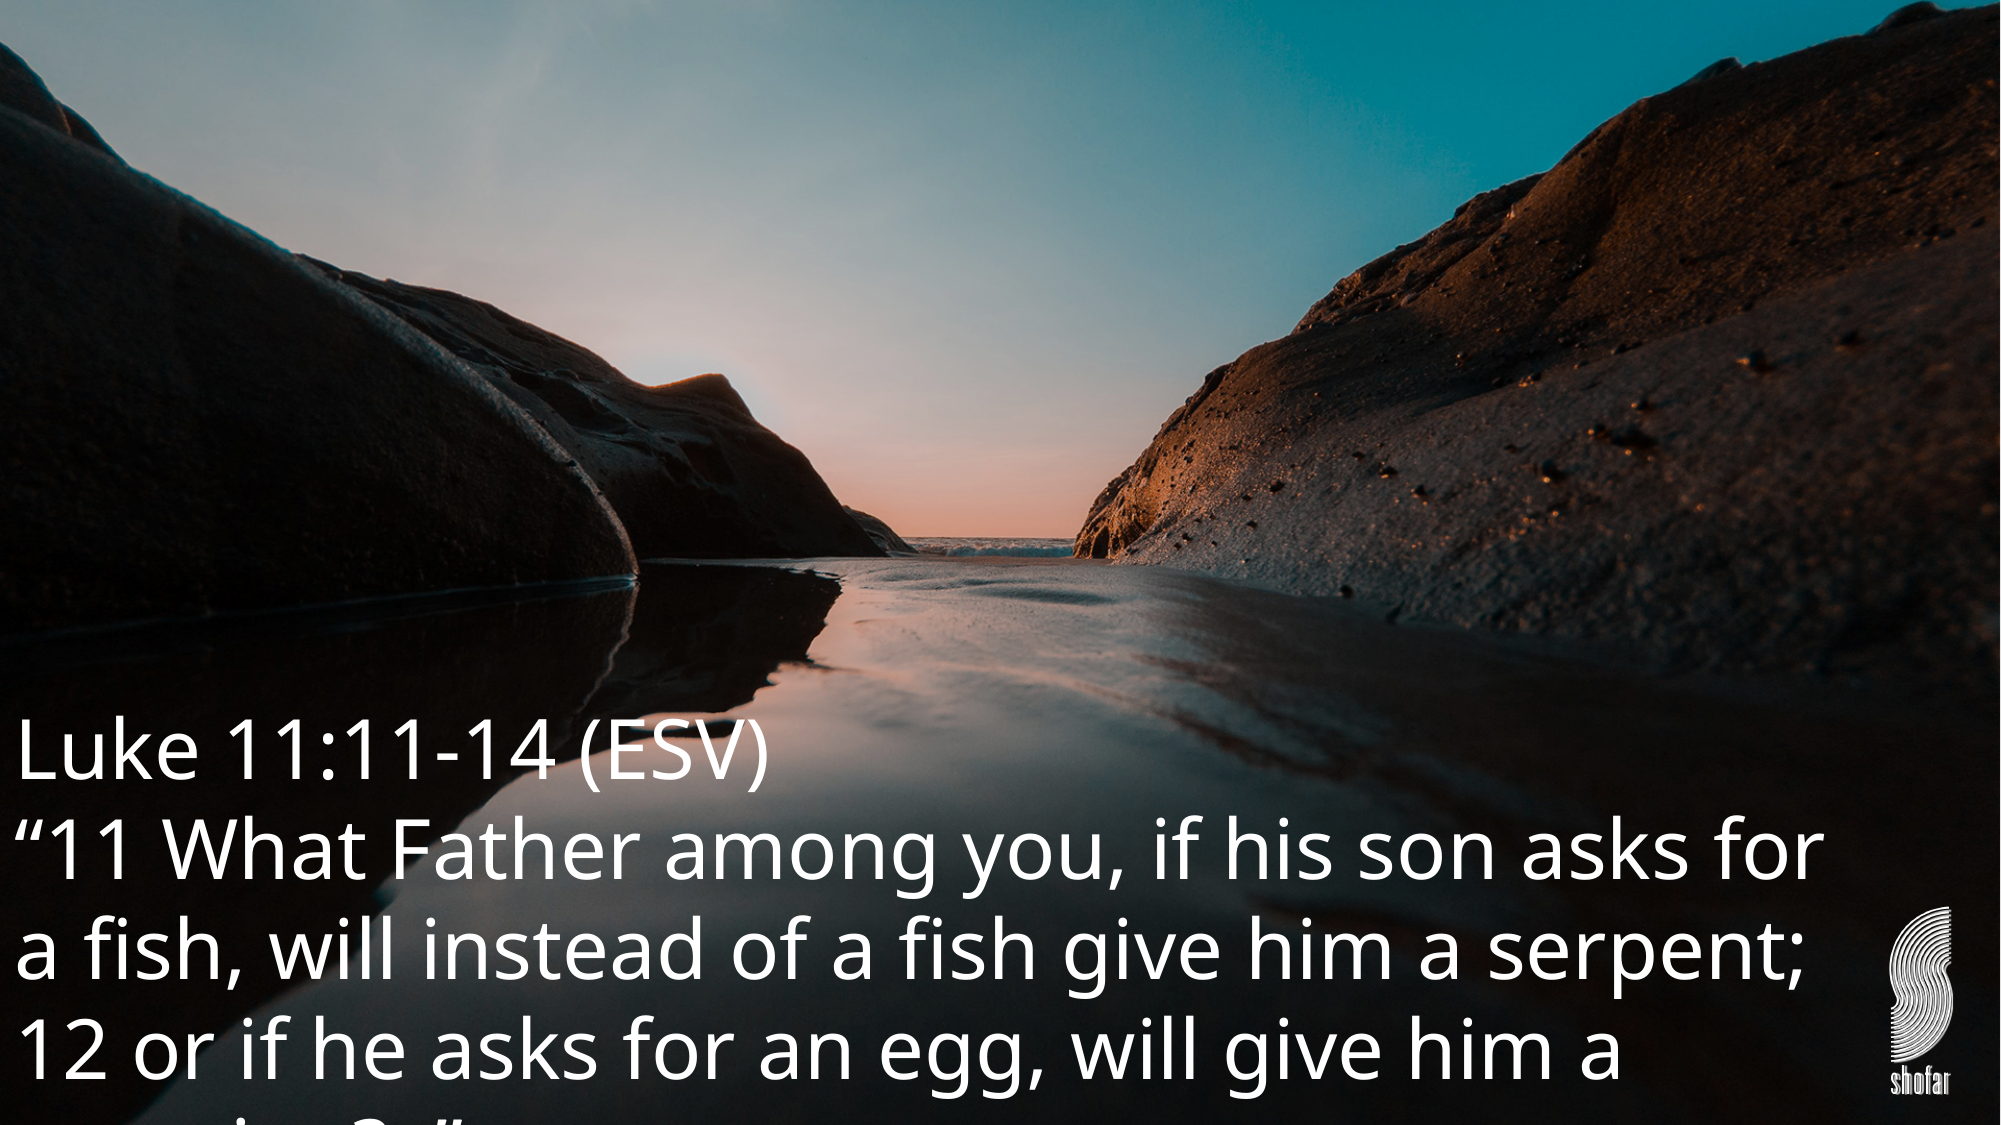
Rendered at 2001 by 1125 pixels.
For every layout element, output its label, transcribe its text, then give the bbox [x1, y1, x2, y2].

text_box [0, 0, 2000, 1125]
text_box Luke 11:11-14 (ESV) “11 What Father among you, if his son asks for a fish, will instead of a fish give him a serpent; 12 or if he asks for an egg, will give him a scorpion? .” [0, 688, 1869, 1125]
picture [1841, 872, 1999, 1125]
